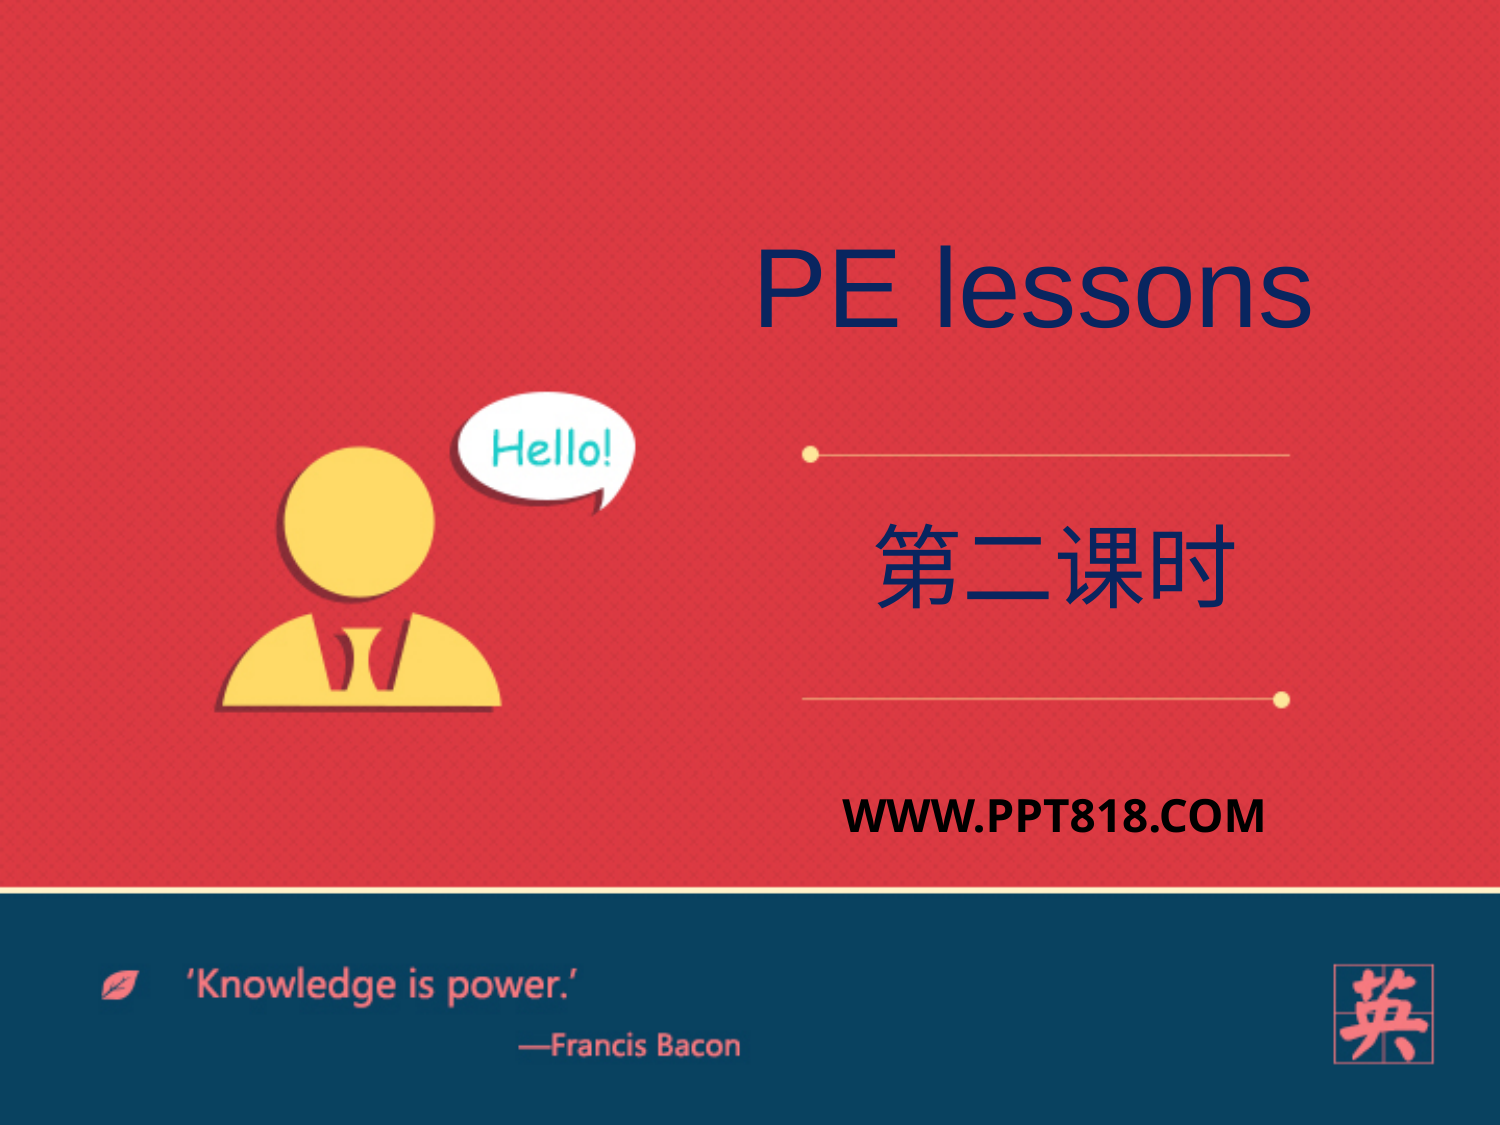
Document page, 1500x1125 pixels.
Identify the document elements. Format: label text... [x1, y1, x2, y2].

text_box 第二课时 [721, 514, 1388, 679]
picture [0, 0, 1500, 1125]
text_box PE lessons [721, 233, 1346, 450]
text_box WWW.PPT818.COM [771, 773, 1339, 849]
